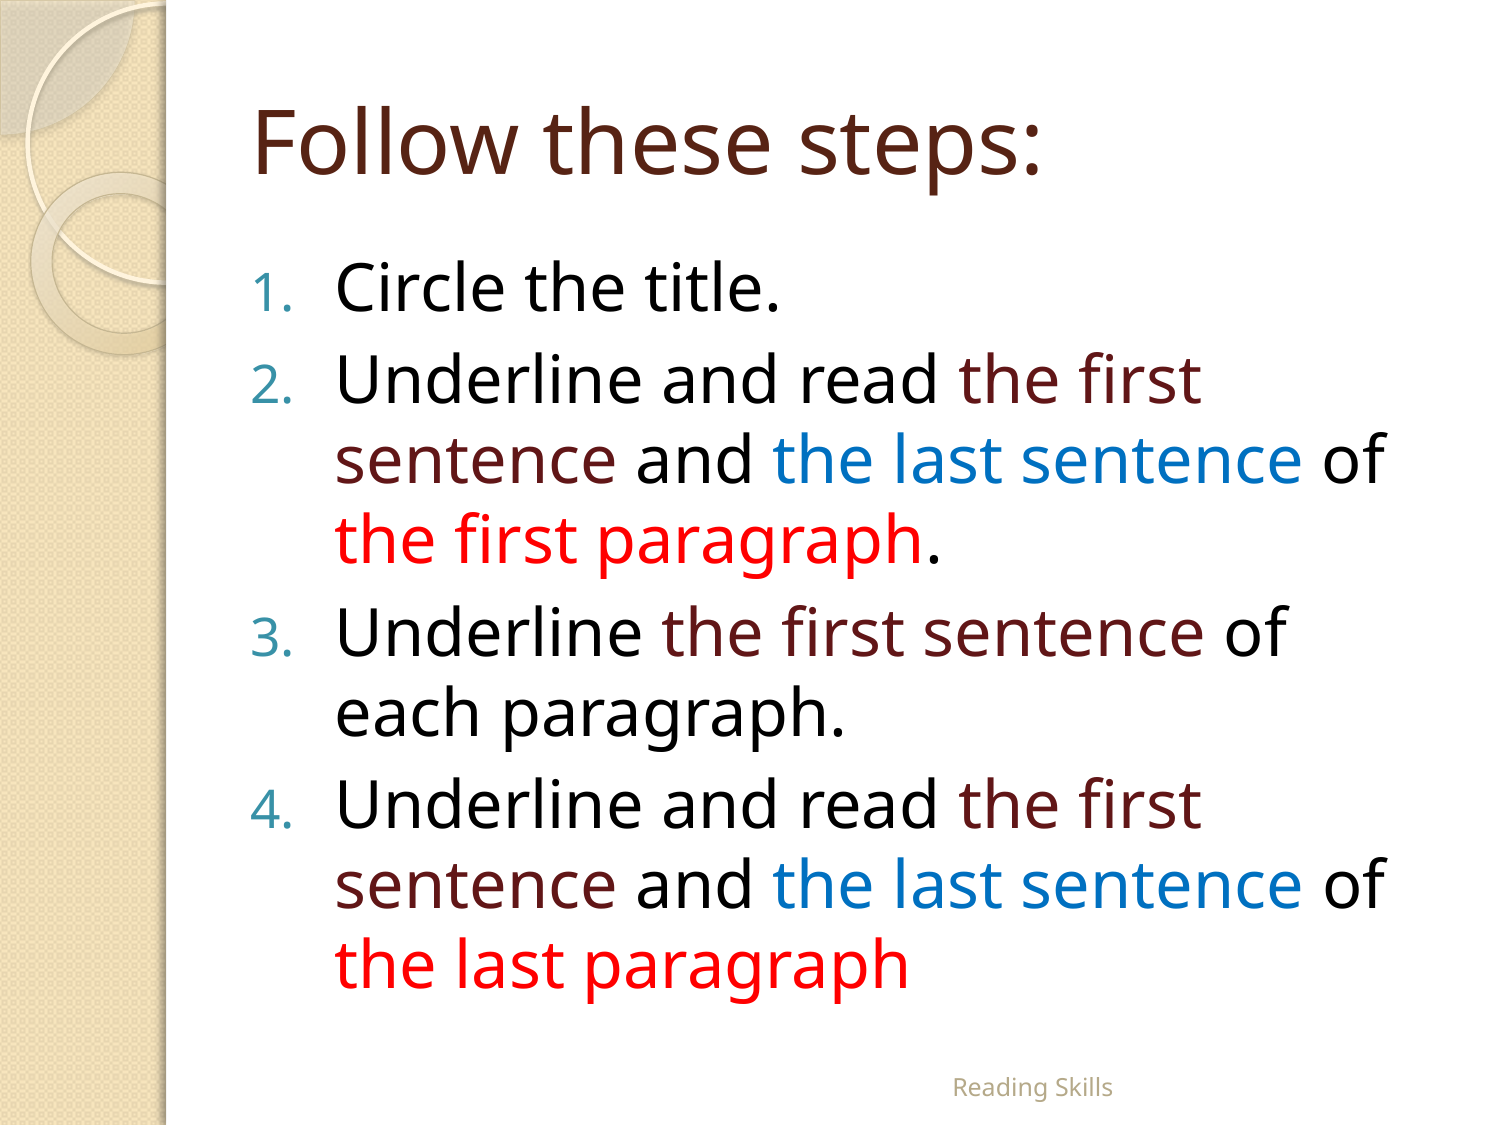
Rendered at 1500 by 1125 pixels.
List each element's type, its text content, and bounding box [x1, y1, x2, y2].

title Follow these steps: [235, 45, 1466, 233]
list Circle the title. Underline and read the first sentence and the last sentence of the first paragraph. Underline the first sentence of each paragraph. Underline and read the first sentence and the last sentence of the last paragraph [235, 237, 1466, 1025]
footer Reading Skills [937, 1034, 1413, 1113]
